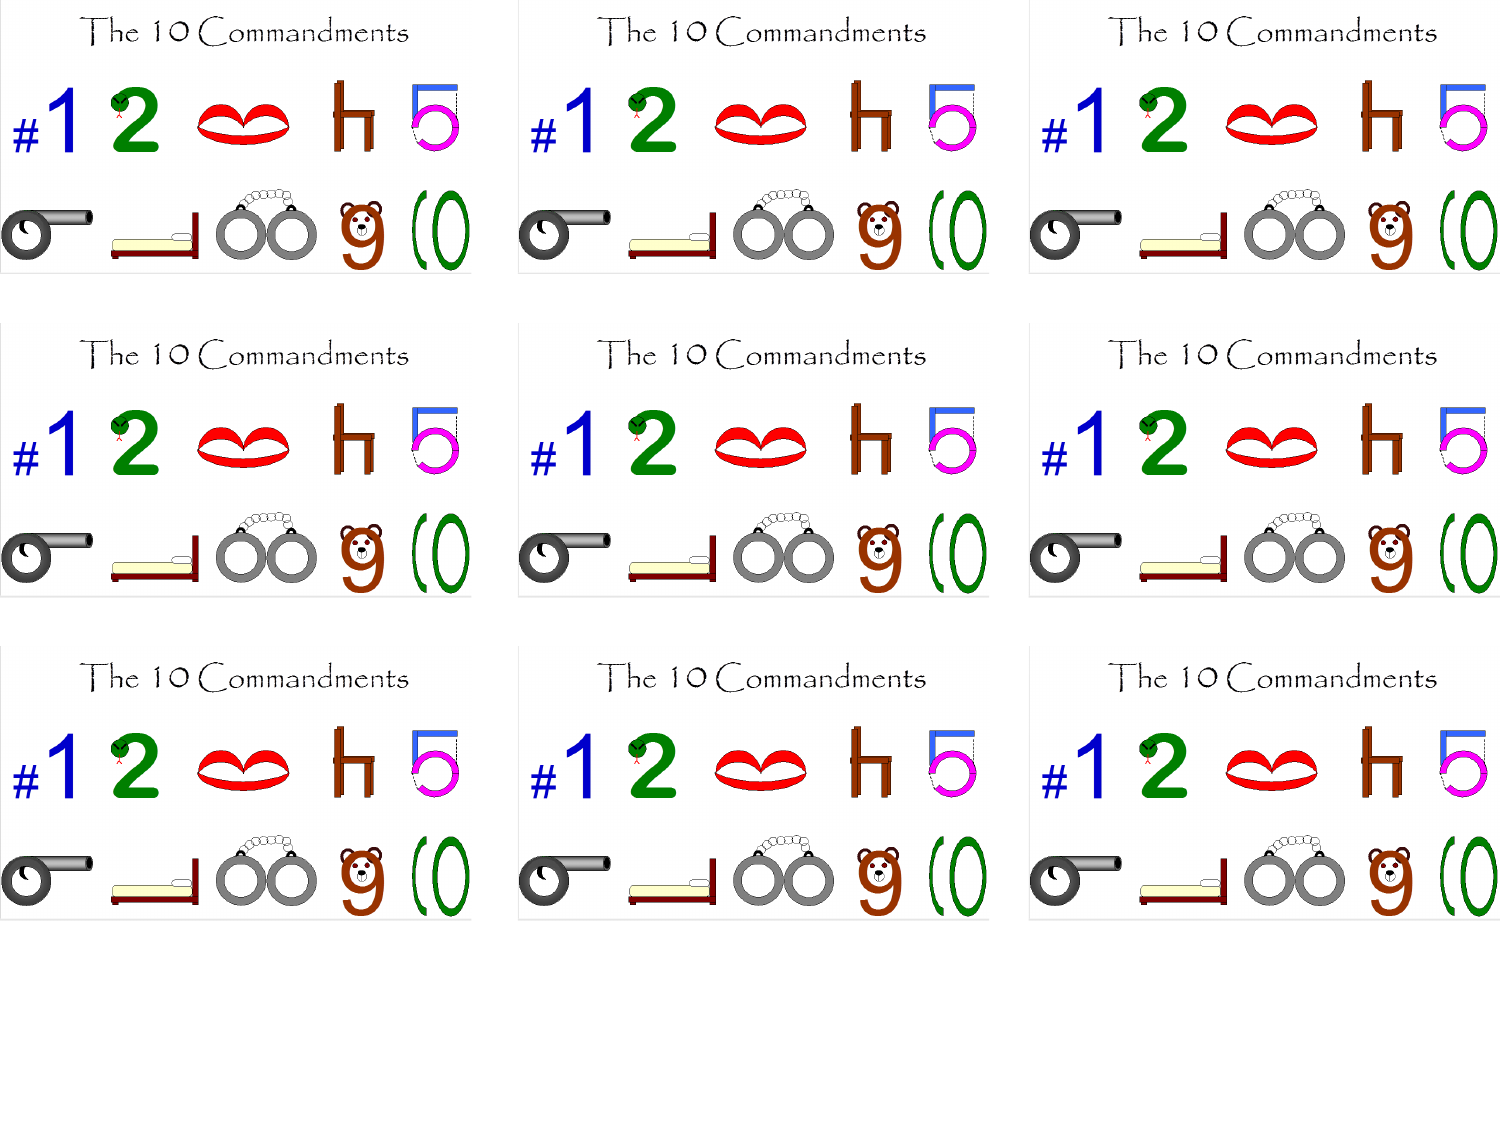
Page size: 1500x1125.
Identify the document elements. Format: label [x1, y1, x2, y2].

picture [1028, 322, 1500, 598]
picture [517, 0, 990, 275]
picture [517, 646, 990, 921]
picture [0, 322, 472, 598]
picture [1028, 646, 1500, 921]
picture [1028, 0, 1500, 275]
picture [0, 0, 472, 275]
picture [0, 646, 472, 921]
picture [517, 322, 990, 598]
